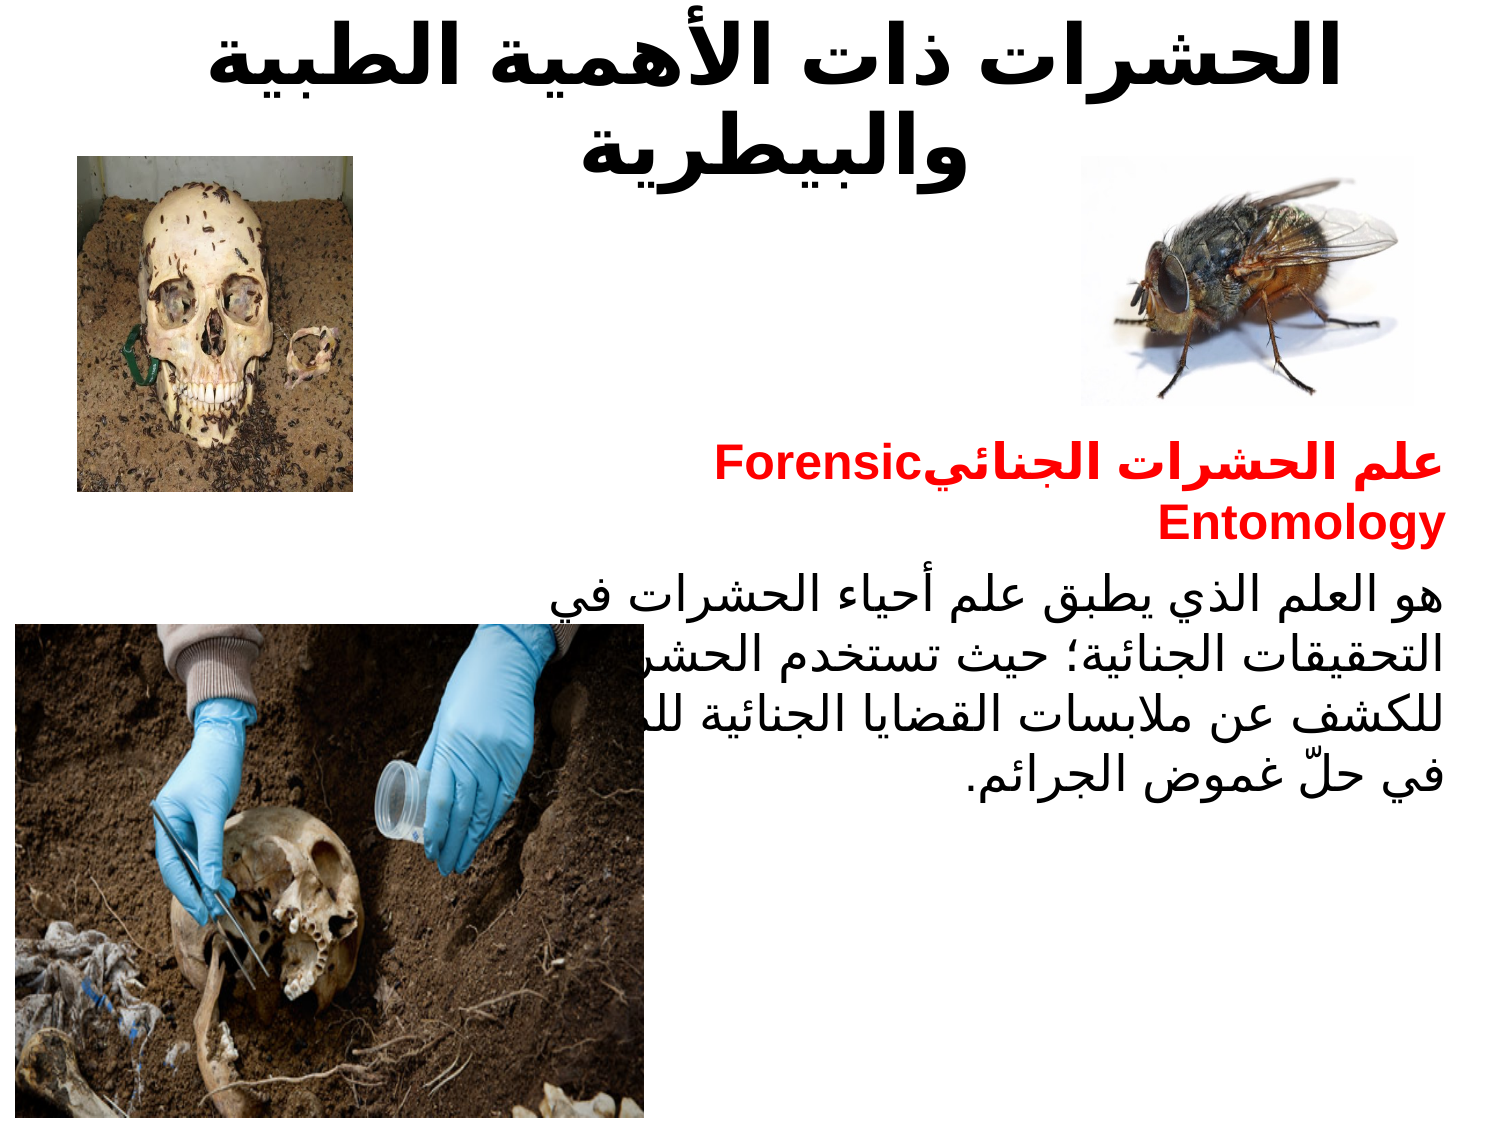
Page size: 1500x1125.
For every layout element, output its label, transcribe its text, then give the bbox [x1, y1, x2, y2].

text_box الحشرات ذات الأهمية الطبية والبيطرية [128, 5, 1423, 200]
picture [15, 624, 644, 1119]
text_box علم الحشرات الجنائيForensic Entomology هو العلم الذي يطبق علم أحياء الحشرات في التحقيقات الجنائية؛ حيث تستخدم الحشرات للكشف عن ملابسات القضايا الجنائية للمساعدة في حلّ غموض الجرائم. [419, 421, 1461, 810]
picture [77, 156, 354, 492]
picture [1081, 156, 1414, 406]
